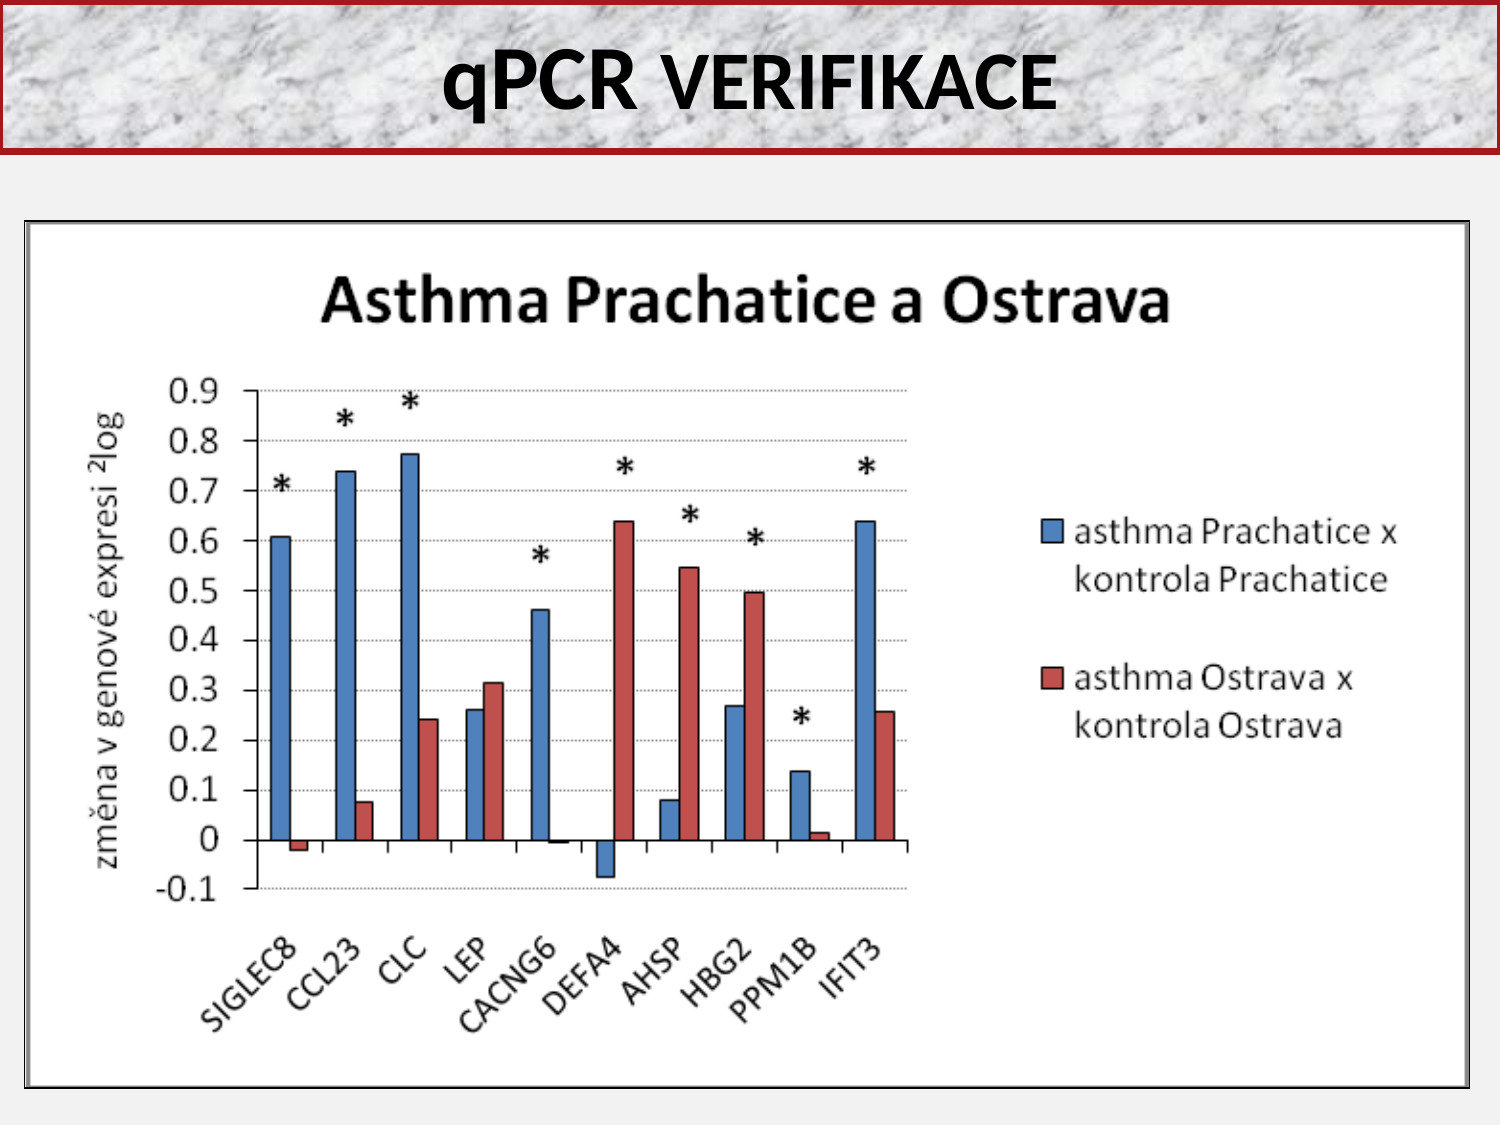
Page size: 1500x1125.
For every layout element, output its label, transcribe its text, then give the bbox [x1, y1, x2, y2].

picture [25, 221, 1469, 1088]
title qPCR VERIFIKACE [74, 24, 1426, 121]
text_box [0, 1, 1500, 152]
